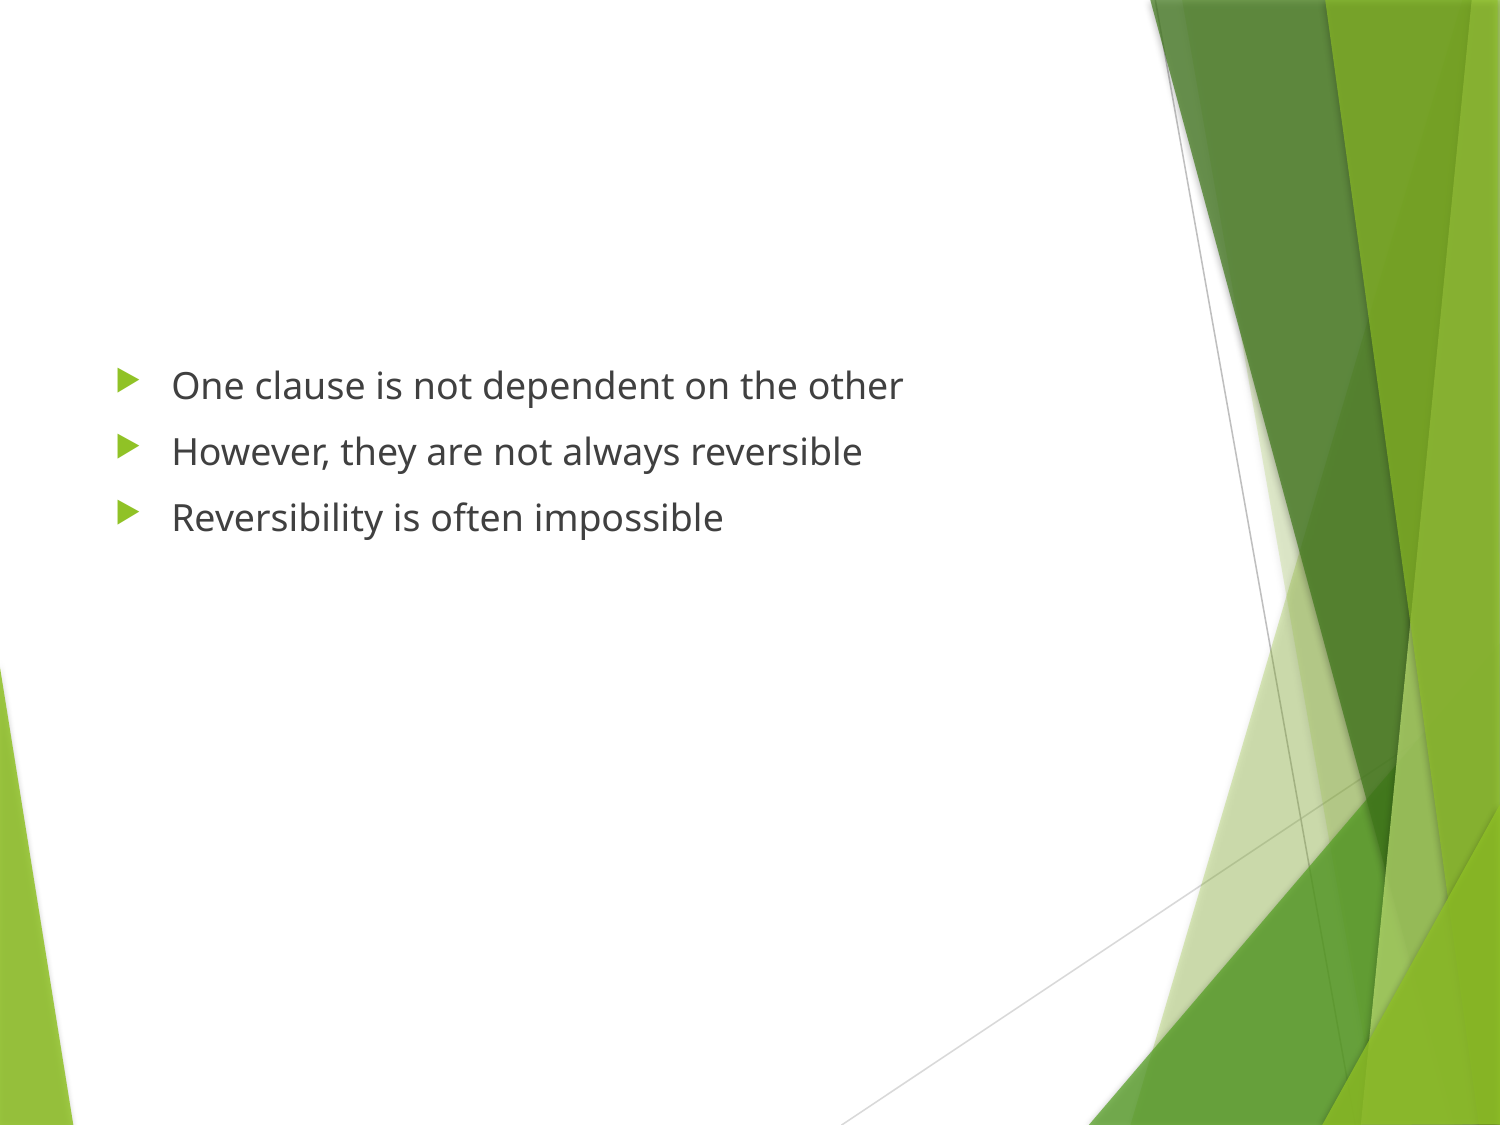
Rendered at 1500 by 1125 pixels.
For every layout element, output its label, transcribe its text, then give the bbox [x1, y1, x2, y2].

list One clause is not dependent on the other However, they are not always reversible Reversibility is often impossible [99, 354, 1142, 992]
